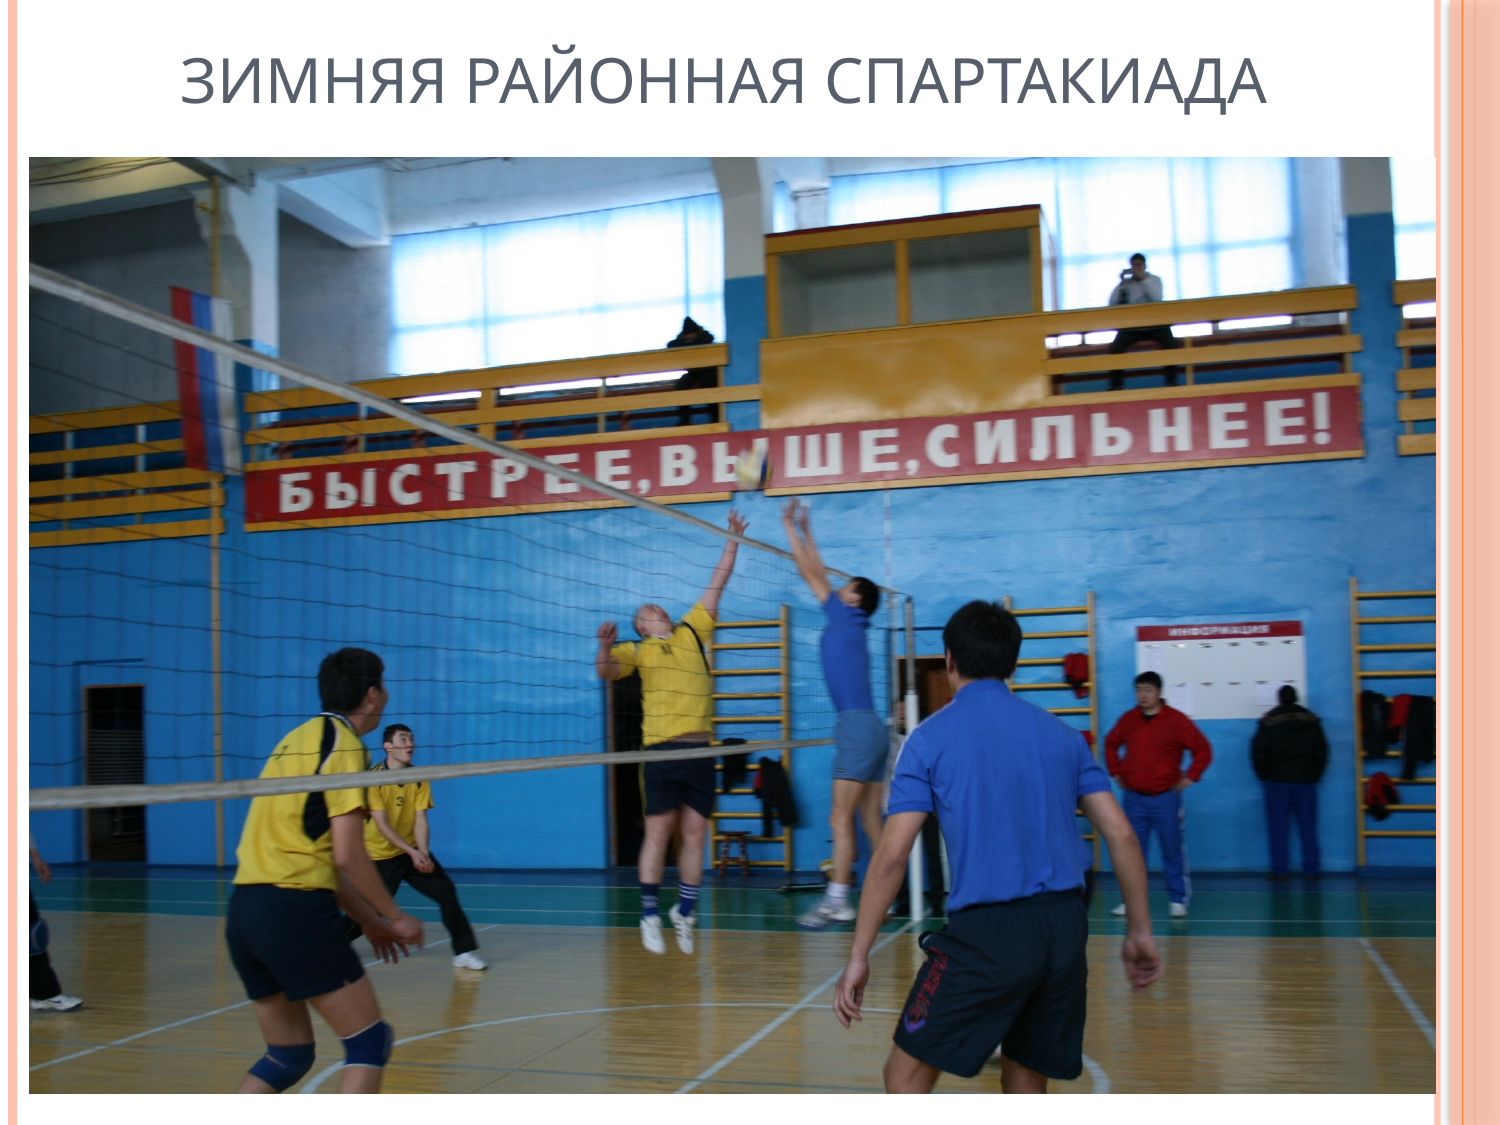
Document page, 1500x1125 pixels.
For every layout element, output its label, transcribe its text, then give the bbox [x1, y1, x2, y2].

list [28, 156, 1436, 1095]
title Зимняя районная спартакиада [112, 19, 1338, 124]
